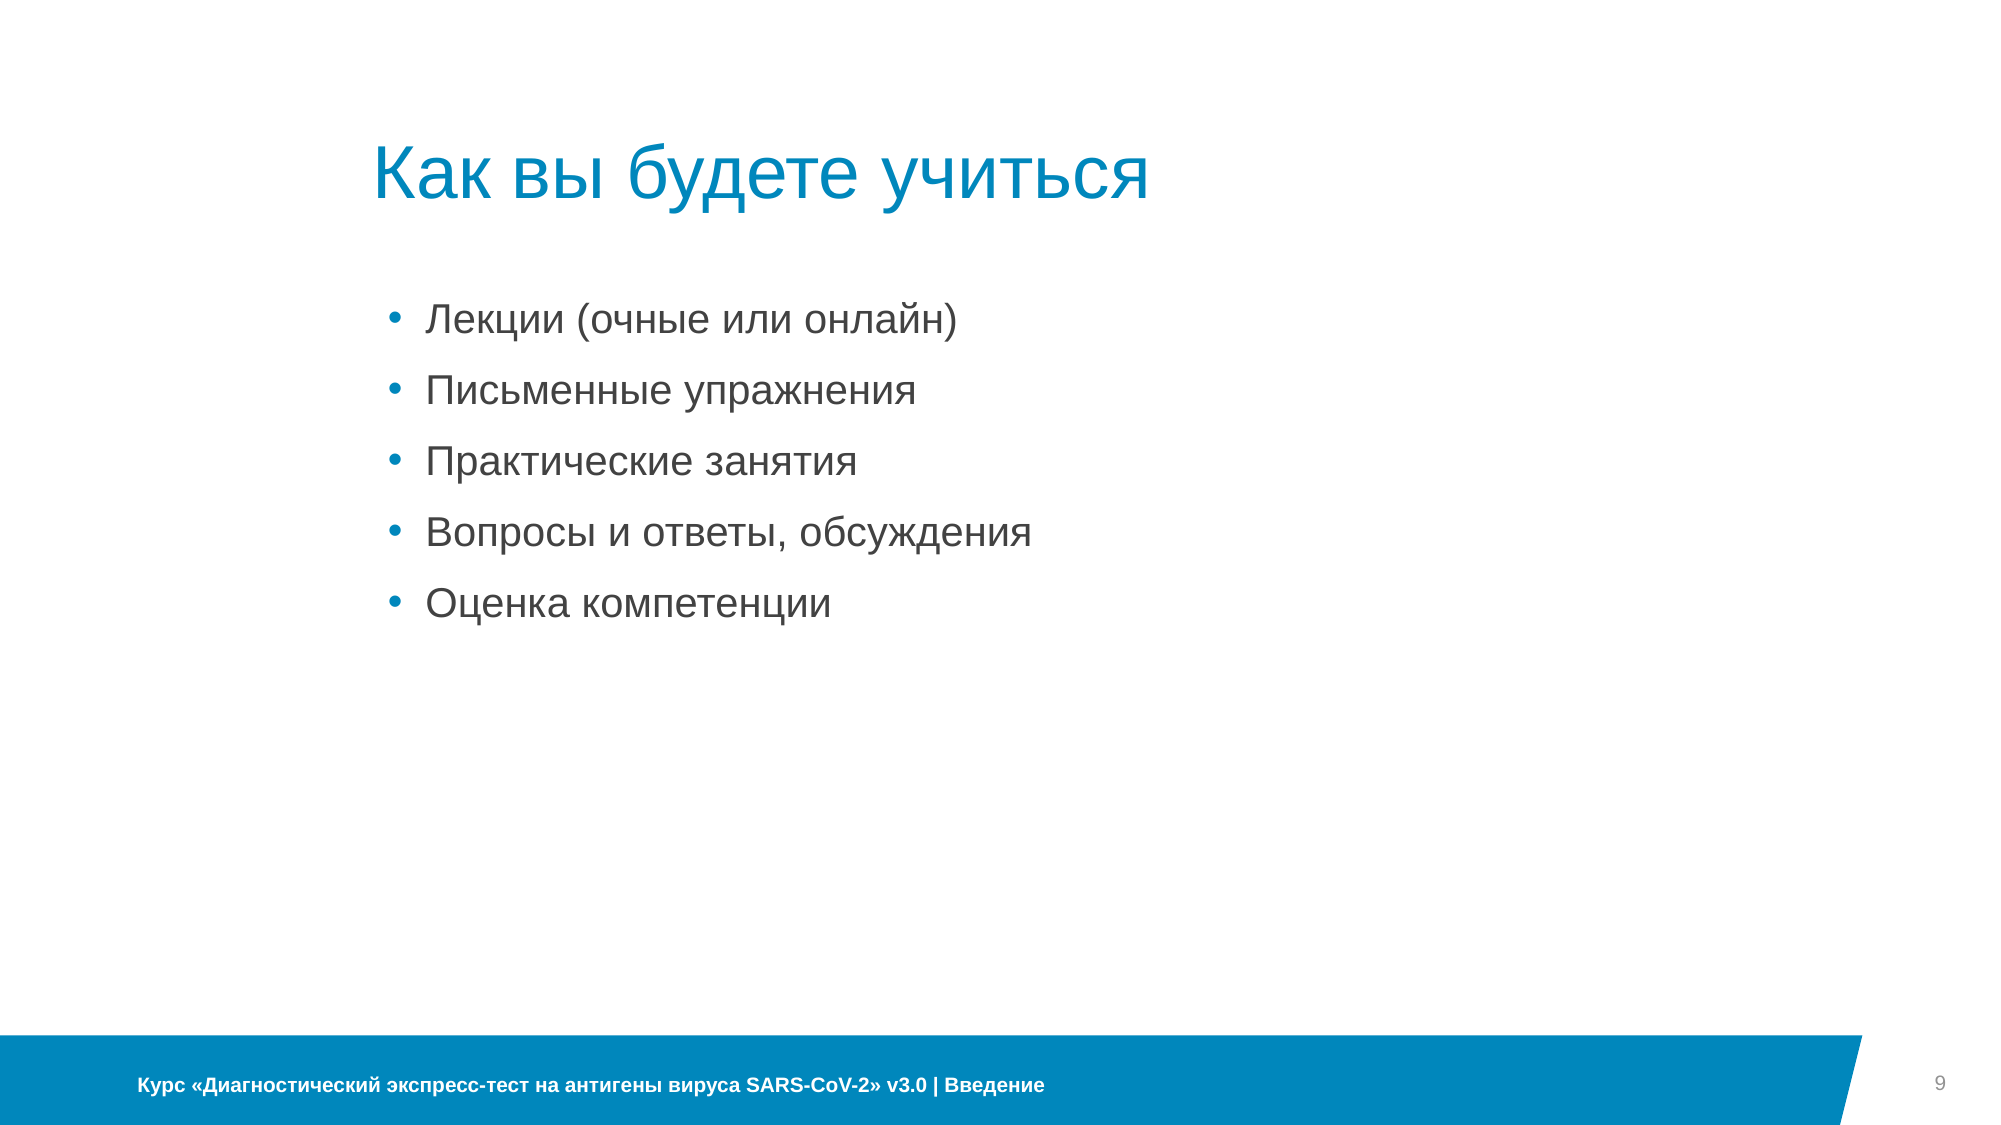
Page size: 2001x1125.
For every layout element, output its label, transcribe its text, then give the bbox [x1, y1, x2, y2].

slide_number 9 [1862, 1035, 1947, 1125]
footer Курс «Диагностический экспресс-тест на антигены вируса SARS-CoV-2» v3.0 | Введение [137, 1042, 1338, 1125]
title Как вы будете учиться [372, 59, 1742, 215]
list Лекции (очные или онлайн) Письменные упражнения Практические занятия Вопросы и ответы, обсуждения Оценка компетенции [372, 284, 1679, 867]
